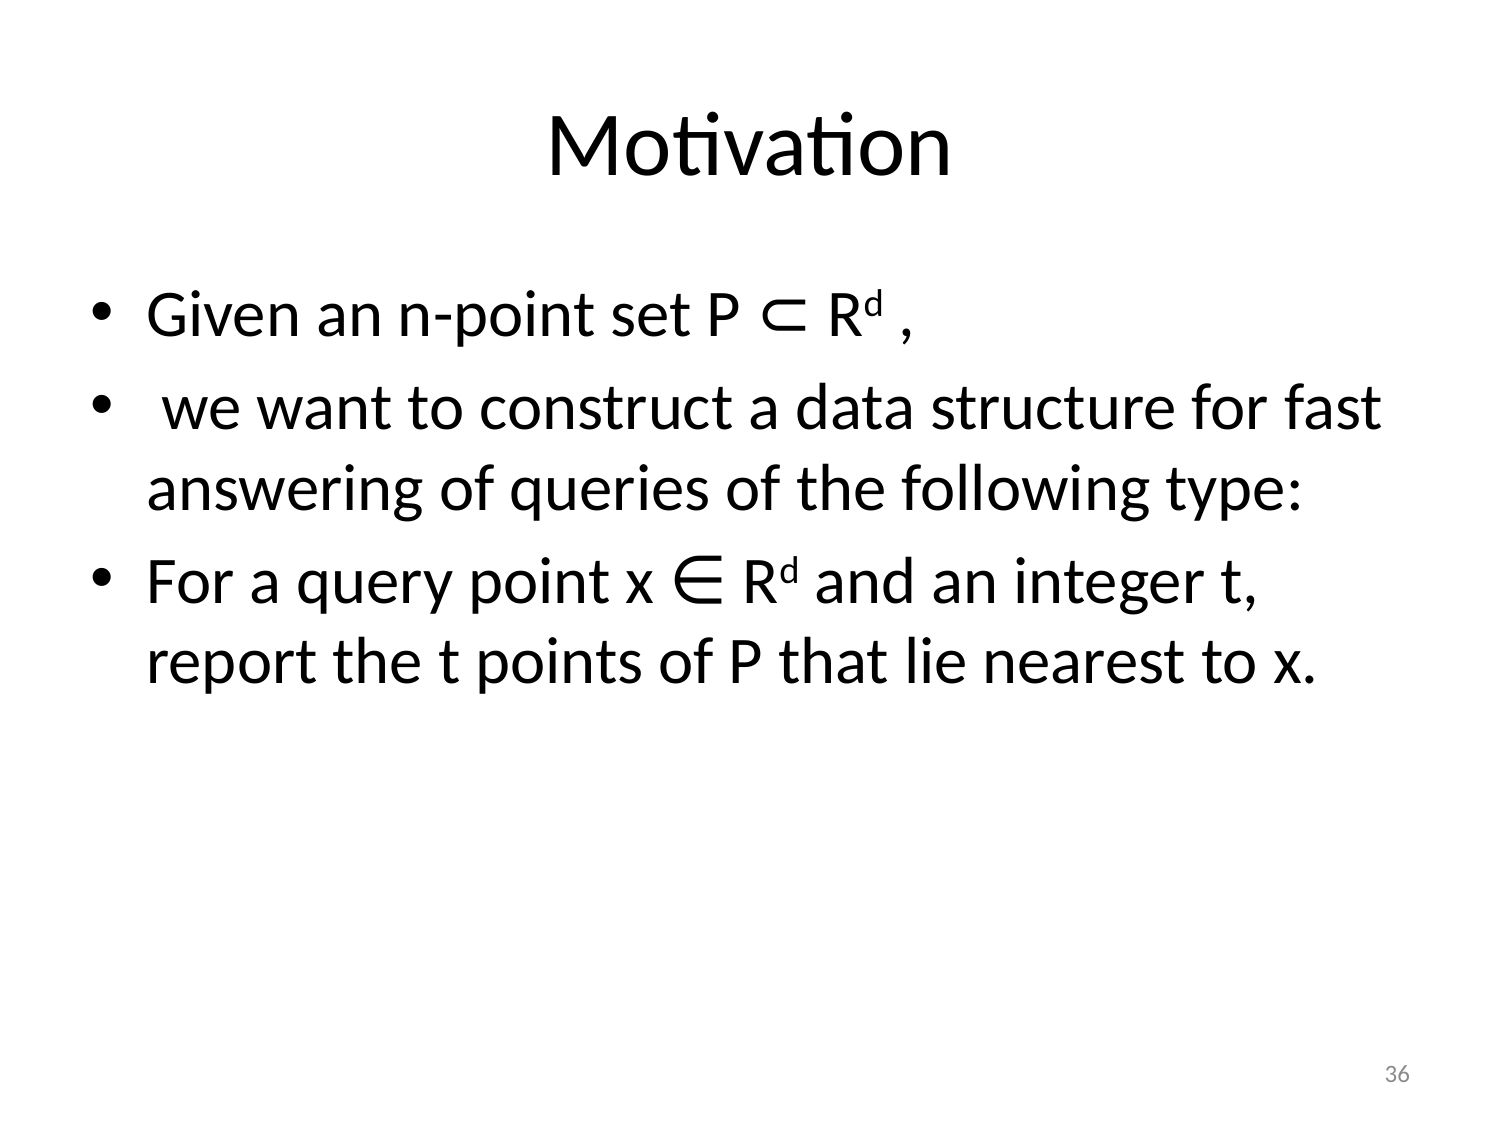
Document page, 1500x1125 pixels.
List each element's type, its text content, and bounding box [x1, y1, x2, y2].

slide_number 35 [1074, 1042, 1425, 1103]
list Given an n-point set P ⊂ Rd , we want to construct a data structure for fast answering of queries of the following type: For a query point x ∈ Rd and an integer t, report the t points of P that lie nearest to x. [74, 262, 1426, 1006]
title Motivation [74, 44, 1426, 233]
